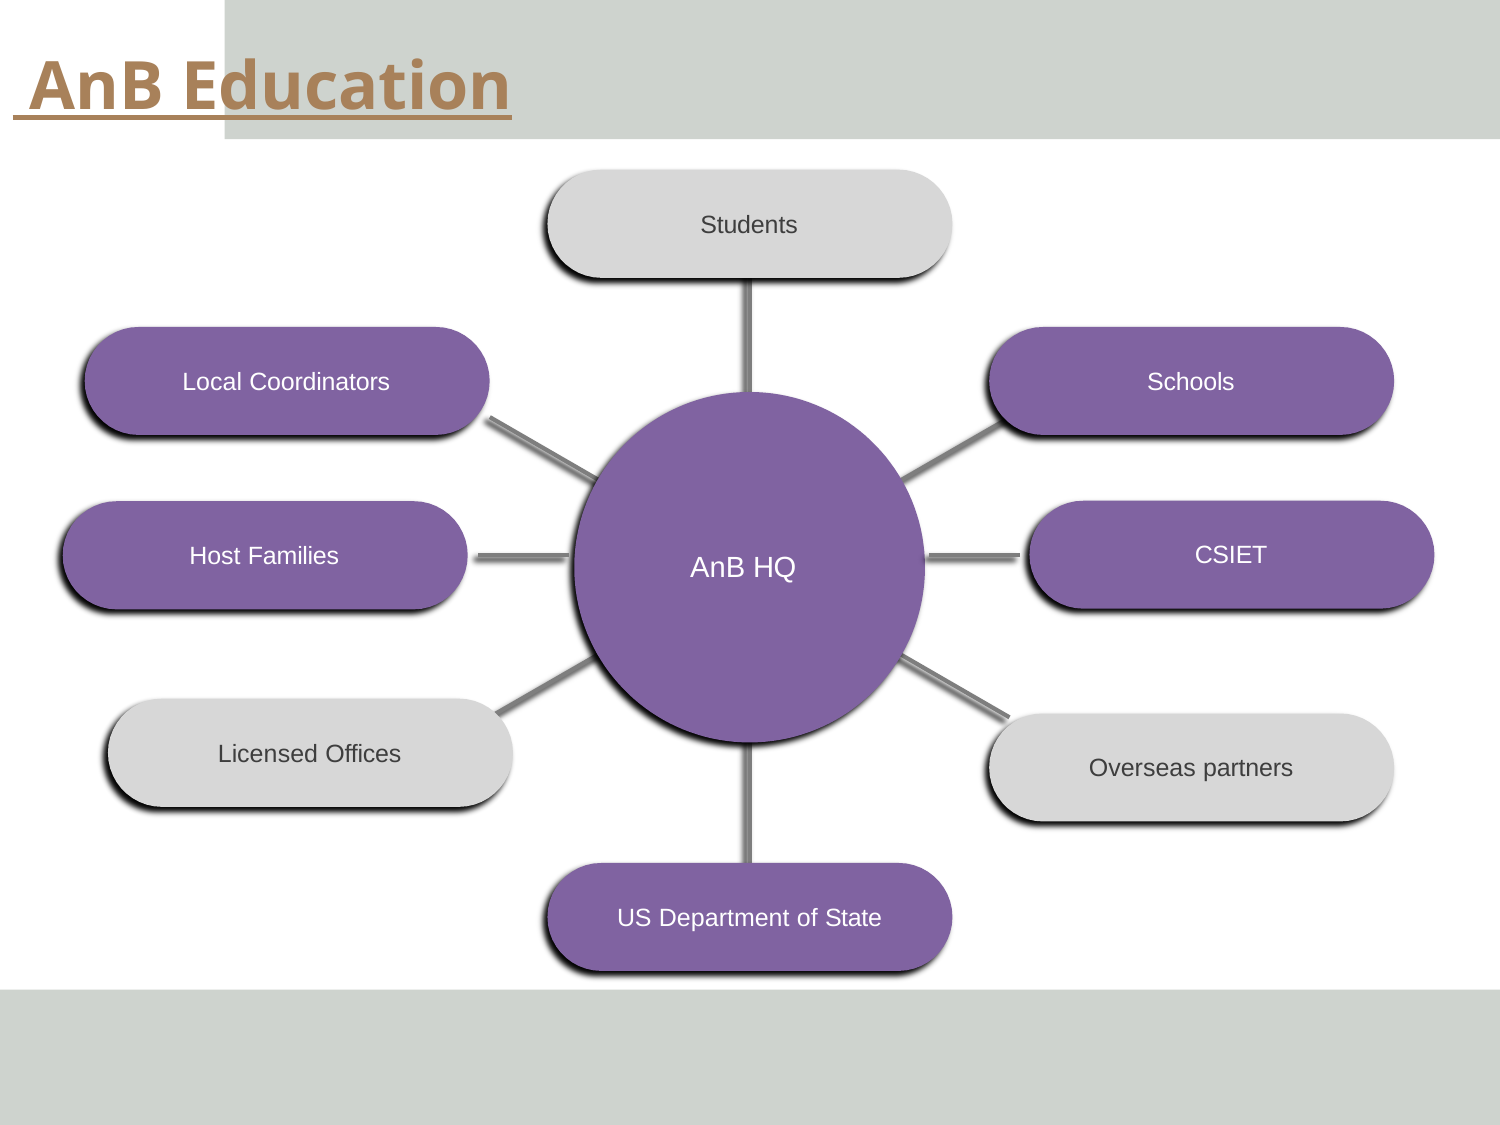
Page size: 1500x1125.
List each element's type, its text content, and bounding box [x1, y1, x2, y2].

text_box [468, 257, 1399, 888]
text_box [533, 858, 957, 985]
text_box [224, 0, 1500, 140]
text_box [94, 694, 518, 821]
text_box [71, 322, 495, 449]
title AnB Education [10, 40, 910, 231]
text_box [915, 496, 1440, 623]
text_box [0, 989, 1500, 1125]
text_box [533, 165, 957, 292]
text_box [49, 496, 576, 624]
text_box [975, 708, 1399, 835]
